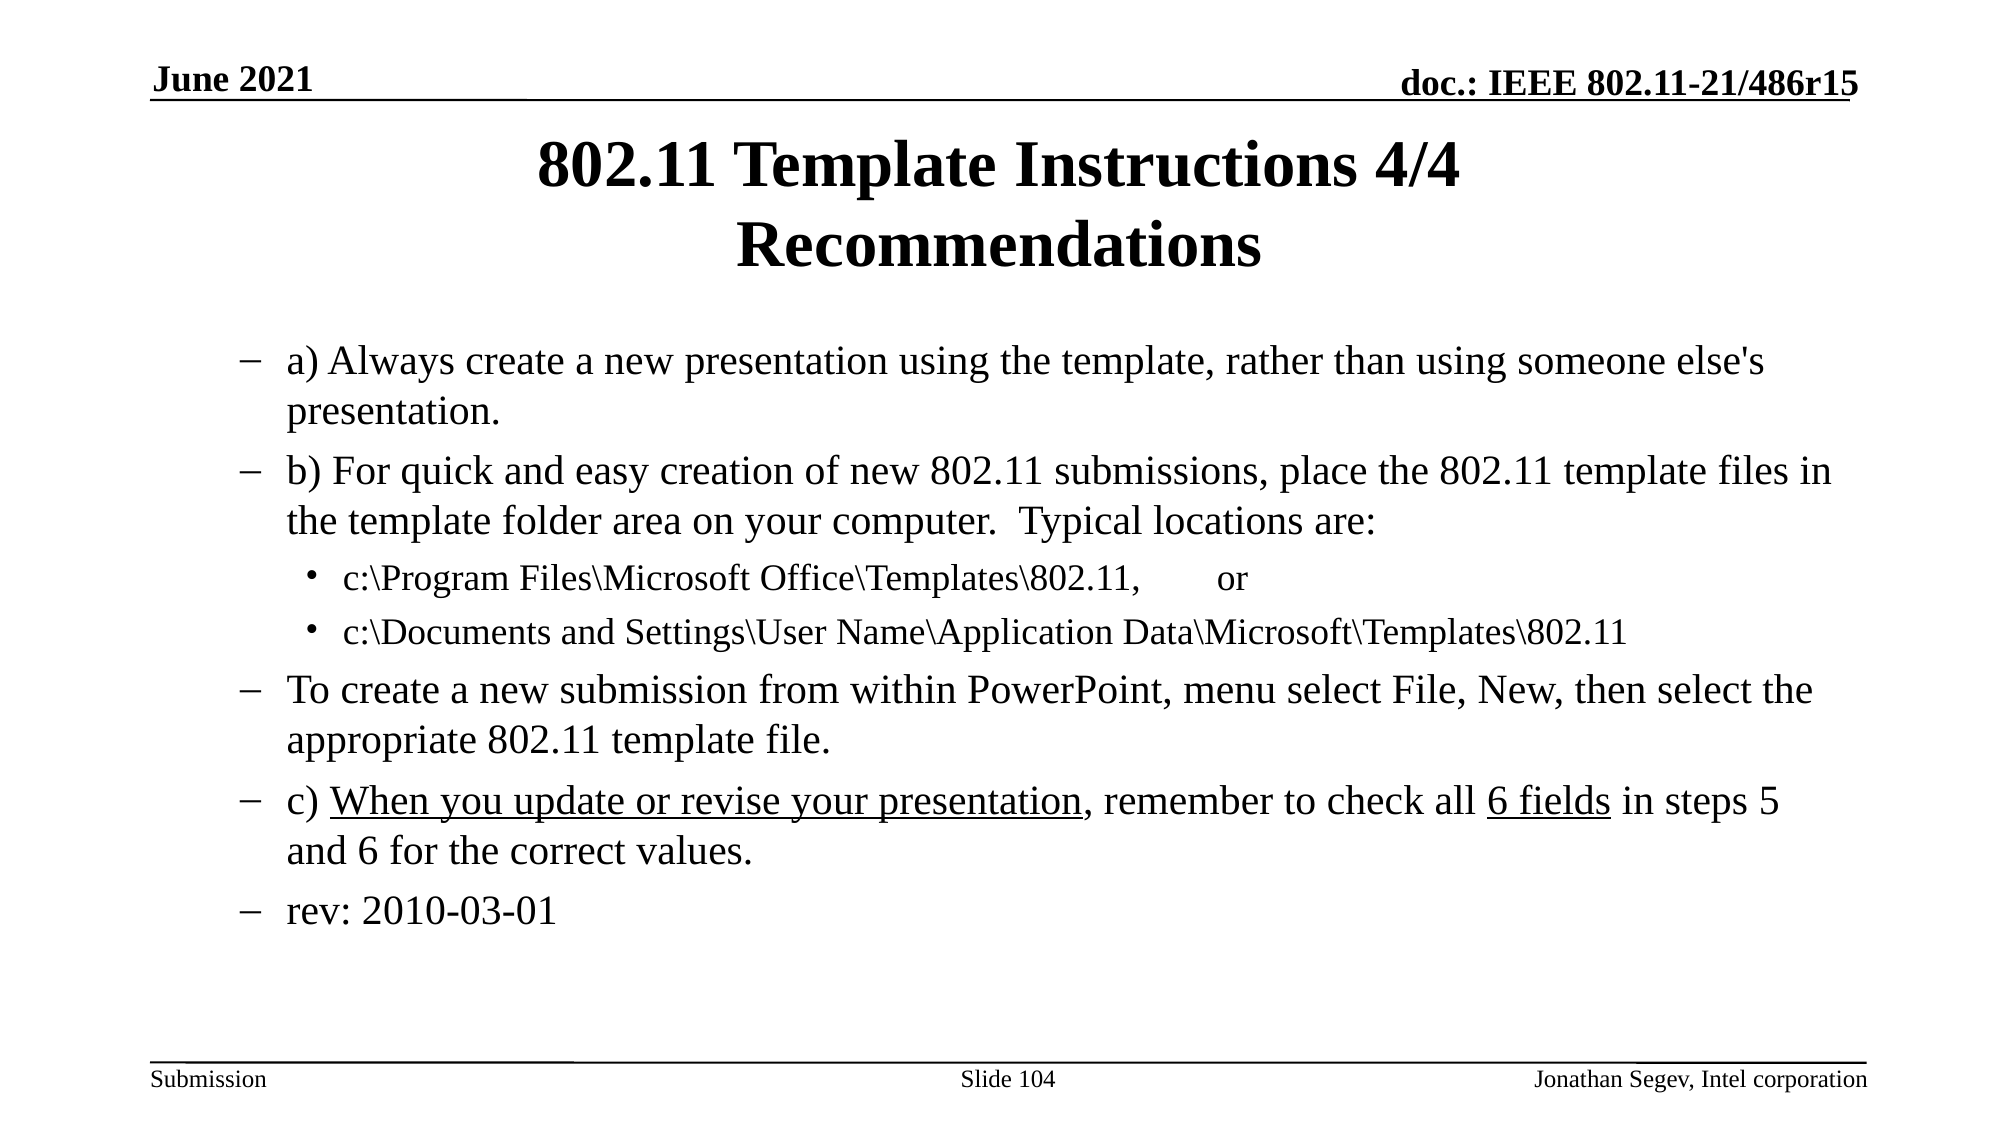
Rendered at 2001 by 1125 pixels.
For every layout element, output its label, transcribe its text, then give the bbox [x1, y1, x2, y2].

title 802.11 Template Instructions 4/4 Recommendations [149, 112, 1850, 288]
slide_number Slide 104 [950, 1061, 1067, 1123]
list a) Always create a new presentation using the template, rather than using someone else's presentation. b) For quick and easy creation of new 802.11 submissions, place the 802.11 template files in the template folder area on your computer. Typical locations are: c:\Program Files\Microsoft Office\Templates\802.11, or c:\Documents and Settings\User Name\Application Data\Microsoft\Templates\802.11 To create a new submission from within PowerPoint, menu select File, New, then select the appropriate 802.11 template file. c) When you update or revise your presentation, remember to check all 6 fields in steps 5 and 6 for the correct values. rev: 2010-03-01 [149, 324, 1850, 1000]
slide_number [152, 54, 563, 100]
footer Jonathan Segev, Intel corporation [1171, 1061, 1869, 1093]
